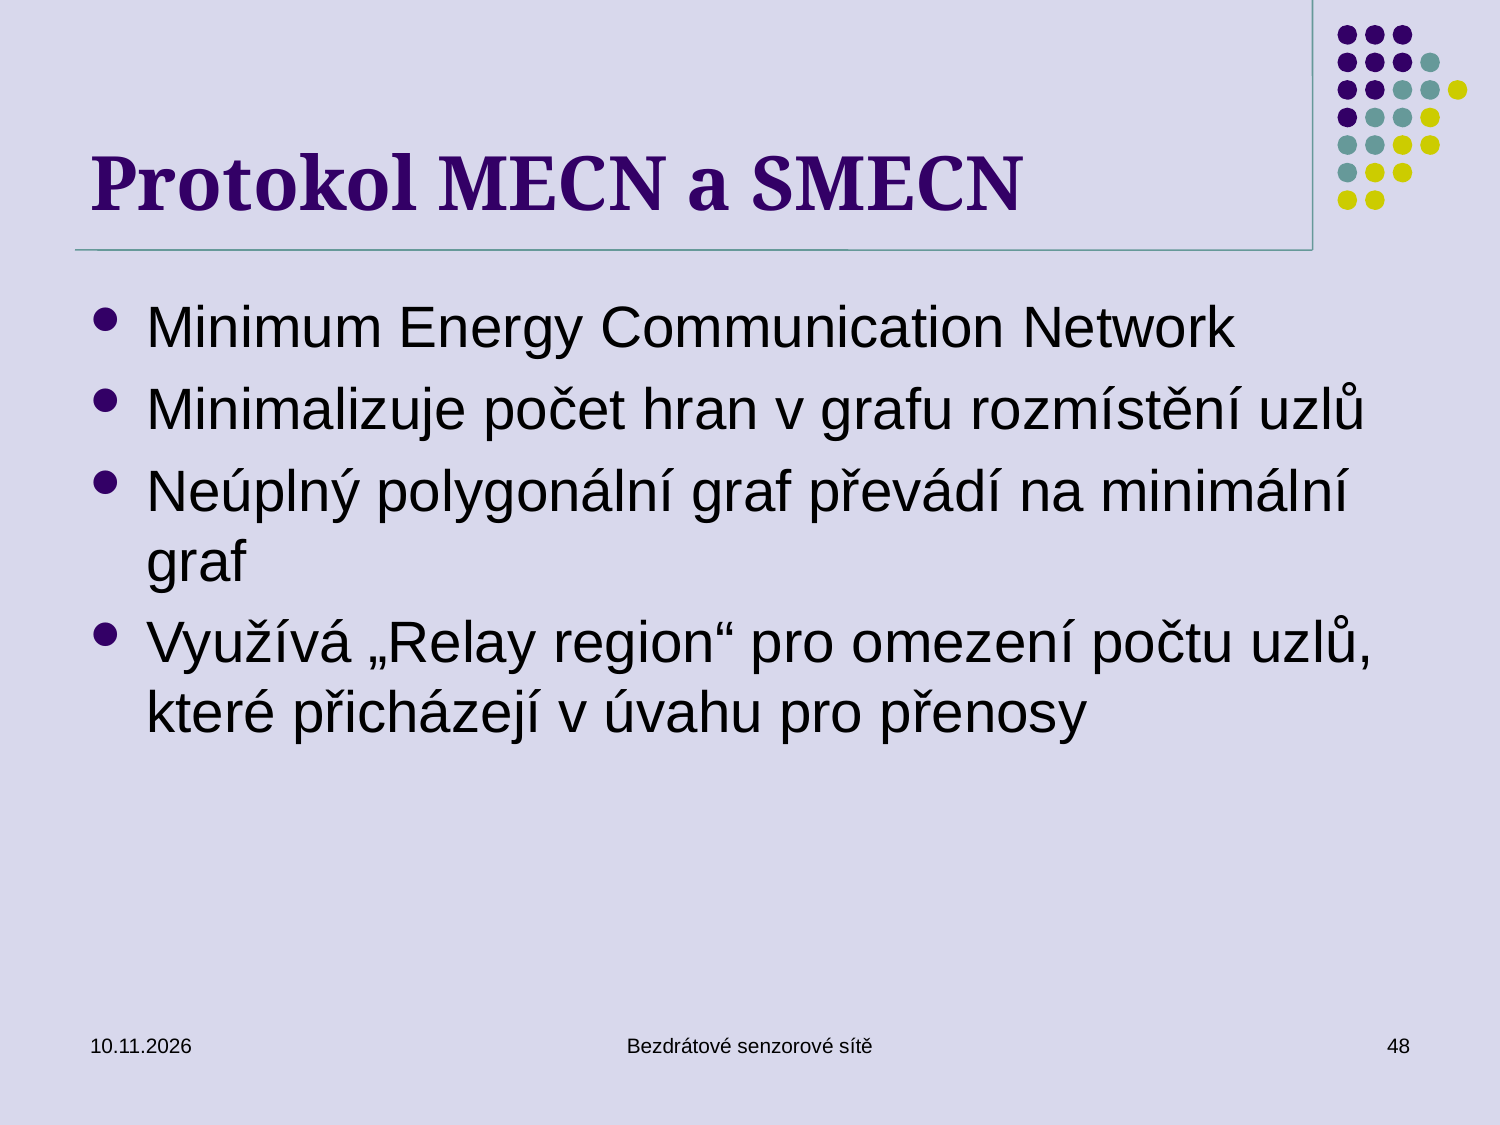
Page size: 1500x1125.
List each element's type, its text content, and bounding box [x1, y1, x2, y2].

title Protokol MECN a SMECN [75, 20, 1313, 233]
slide_number 48 [1074, 1025, 1425, 1100]
slide_number 26. 11. 2019 [75, 1025, 425, 1100]
list Minimum Energy Communication Network Minimalizuje počet hran v grafu rozmístění uzlů Neúplný polygonální graf převádí na minimální graf Využívá „Relay region“ pro omezení počtu uzlů, které přicházejí v úvahu pro přenosy [75, 282, 1425, 1006]
footer Bezdrátové senzorové sítě [512, 1025, 988, 1100]
